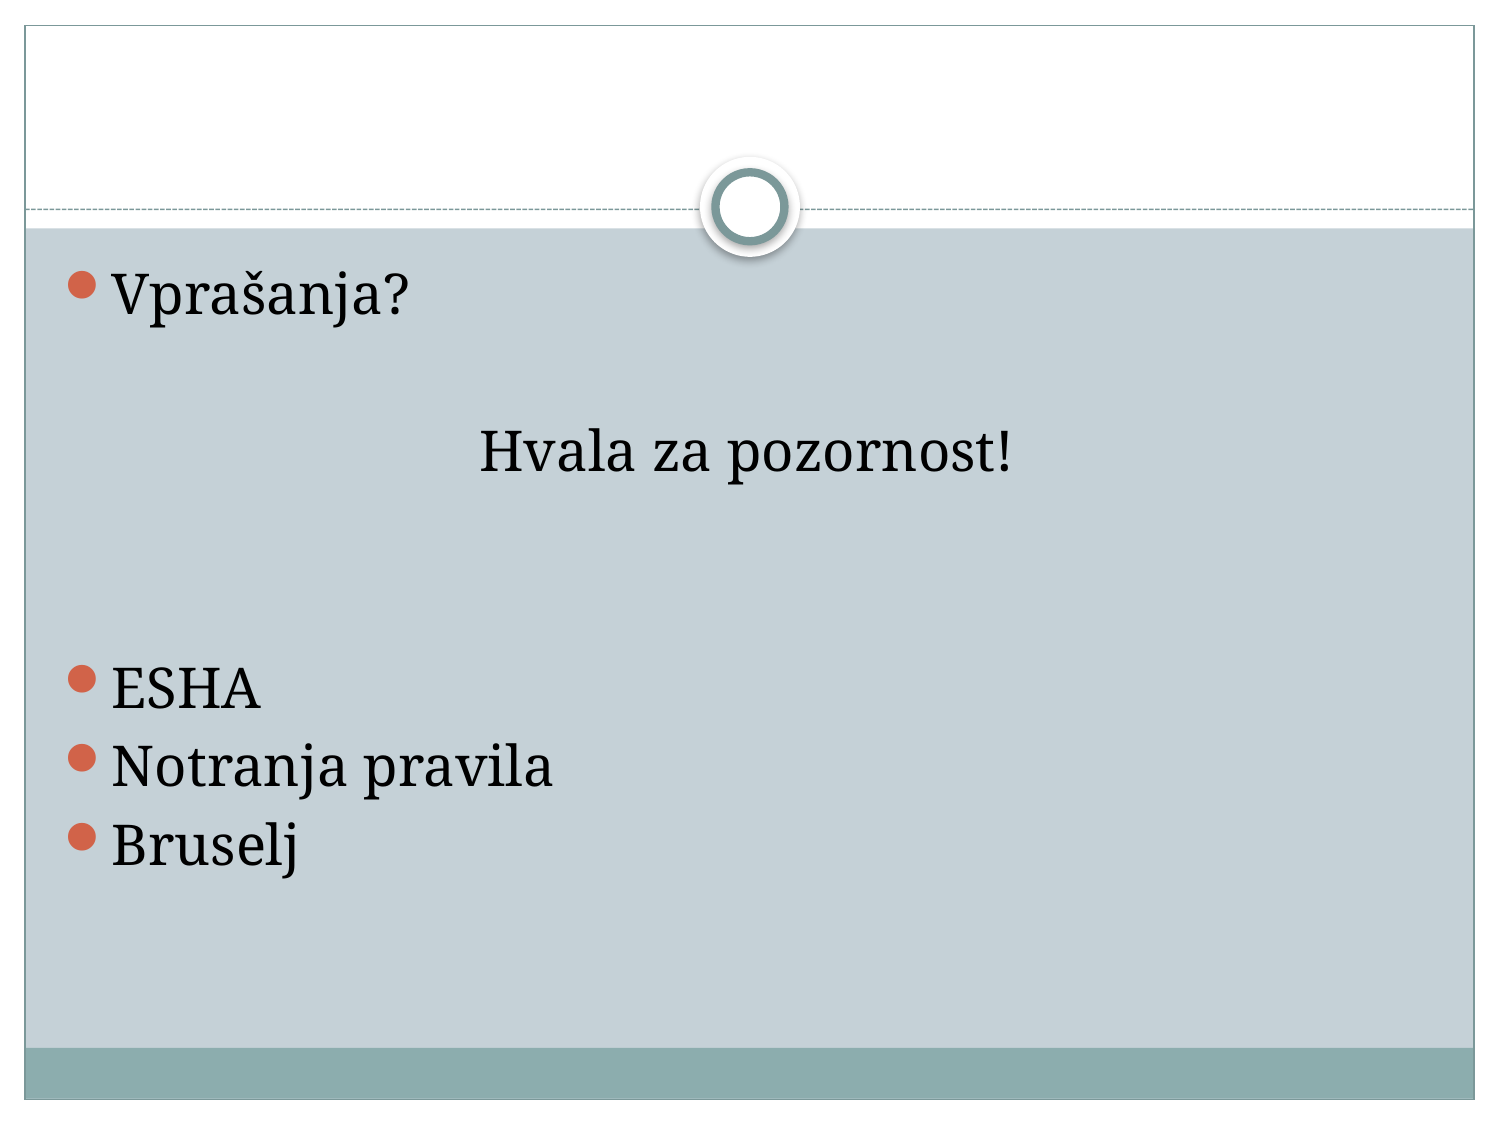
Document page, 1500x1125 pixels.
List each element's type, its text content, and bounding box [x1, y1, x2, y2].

list Vprašanja? Hvala za pozornost! ESHA Notranja pravila Bruselj [49, 250, 1445, 1001]
